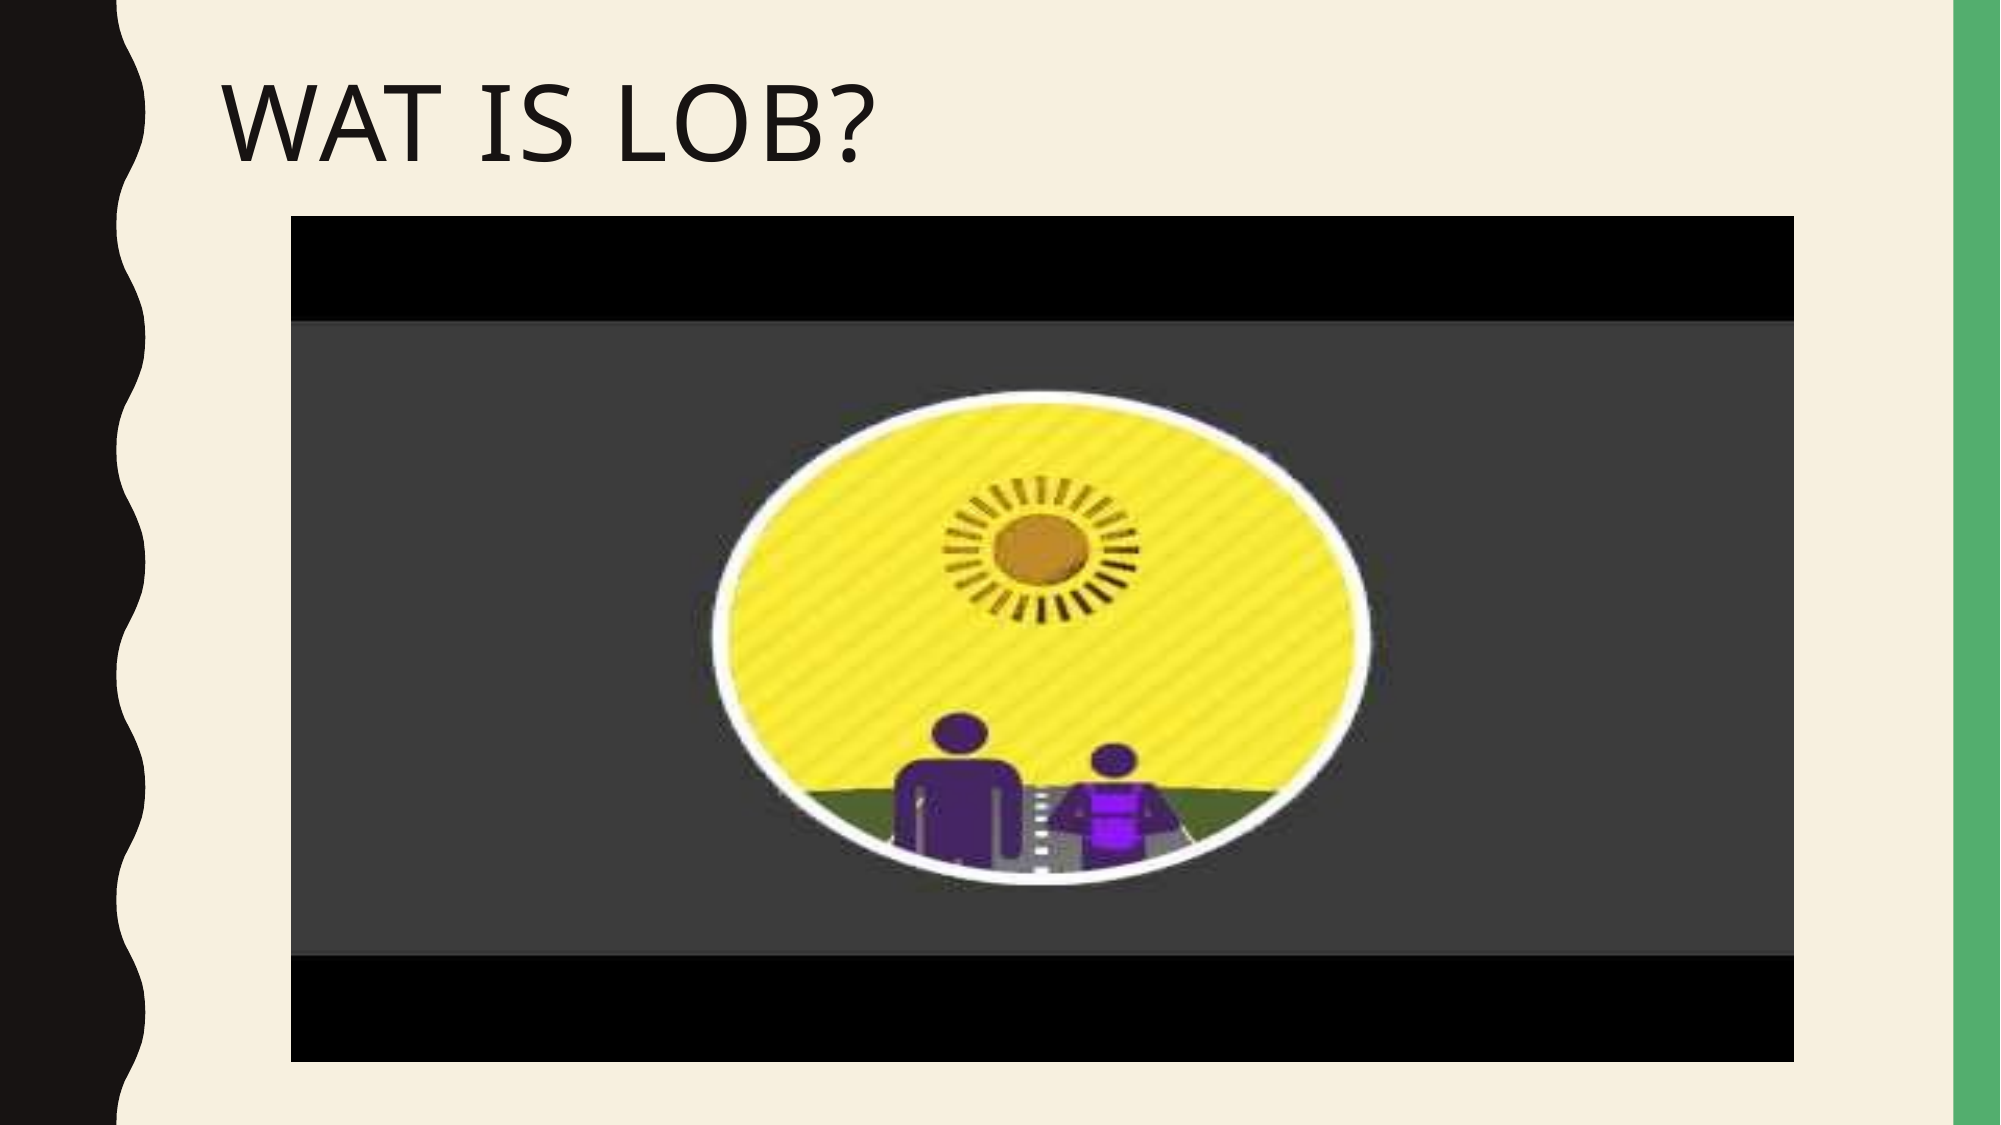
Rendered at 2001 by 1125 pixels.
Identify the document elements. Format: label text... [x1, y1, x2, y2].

title Wat is LOB? [205, 62, 1875, 308]
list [290, 216, 1795, 1063]
